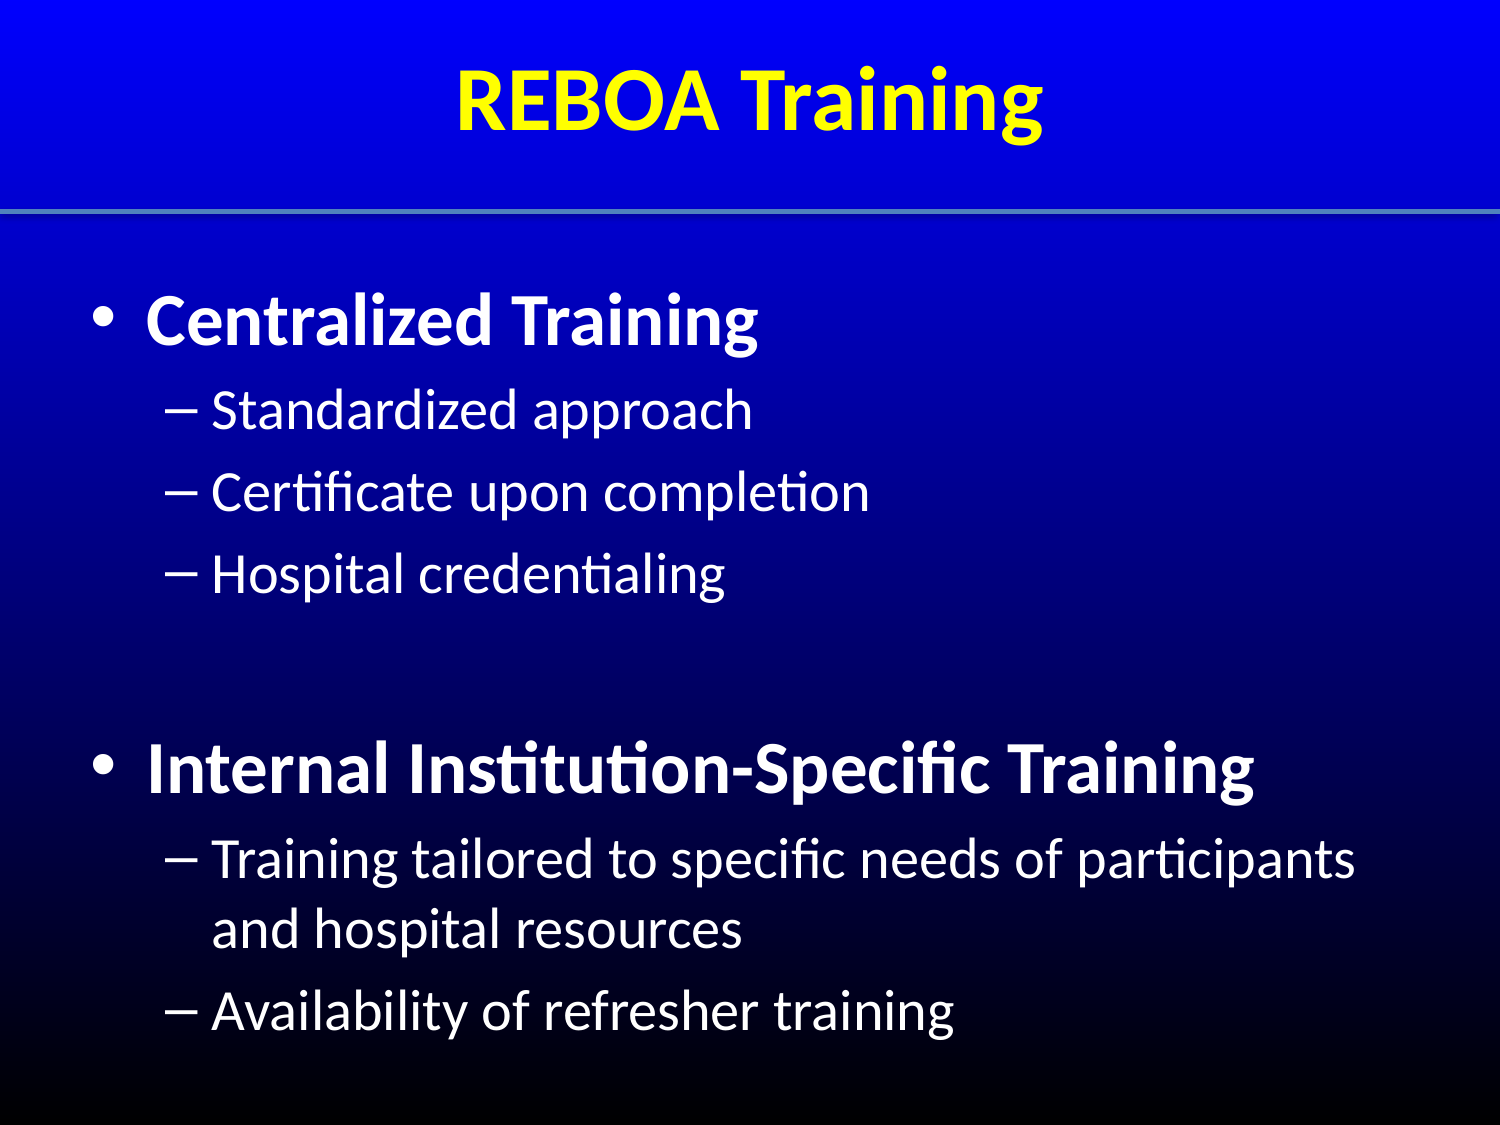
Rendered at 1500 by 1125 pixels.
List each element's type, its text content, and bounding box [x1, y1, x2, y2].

list Centralized Training Standardized approach Certificate upon completion Hospital credentialing Internal Institution-Specific Training Training tailored to specific needs of participants and hospital resources Availability of refresher training [75, 262, 1425, 1050]
title REBOA Training [75, 0, 1425, 188]
